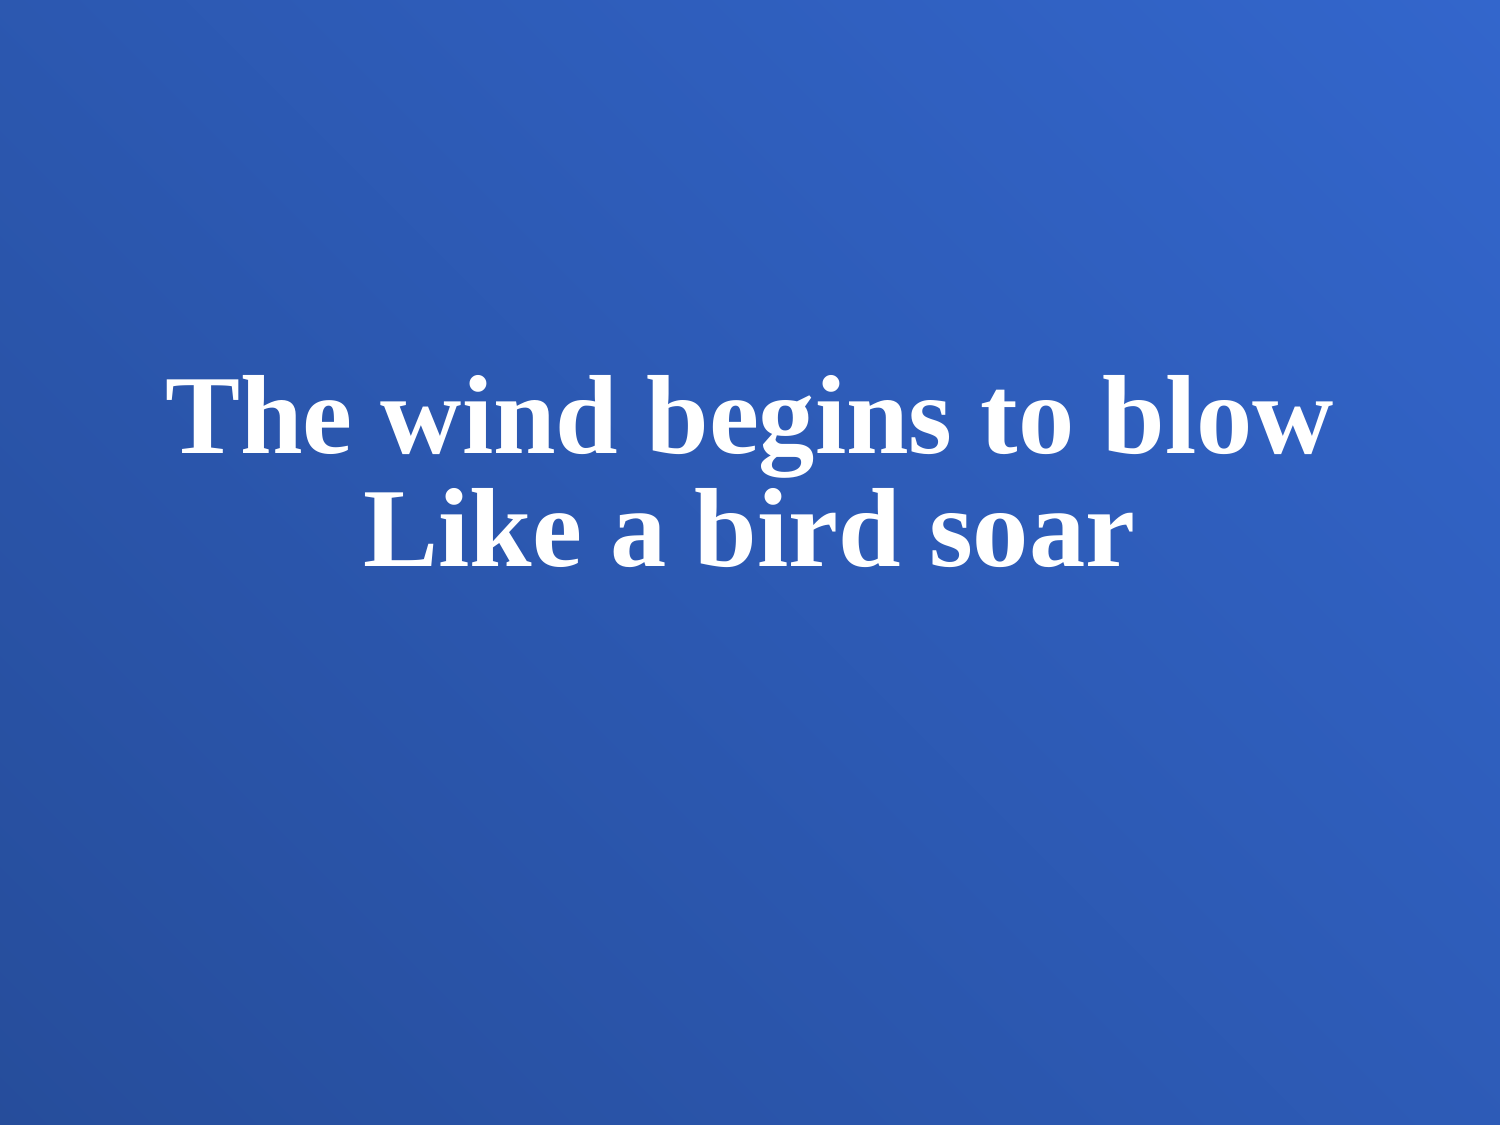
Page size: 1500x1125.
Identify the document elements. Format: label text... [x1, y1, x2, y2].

text_box The wind begins to blow Like a bird soar [0, 356, 1500, 596]
